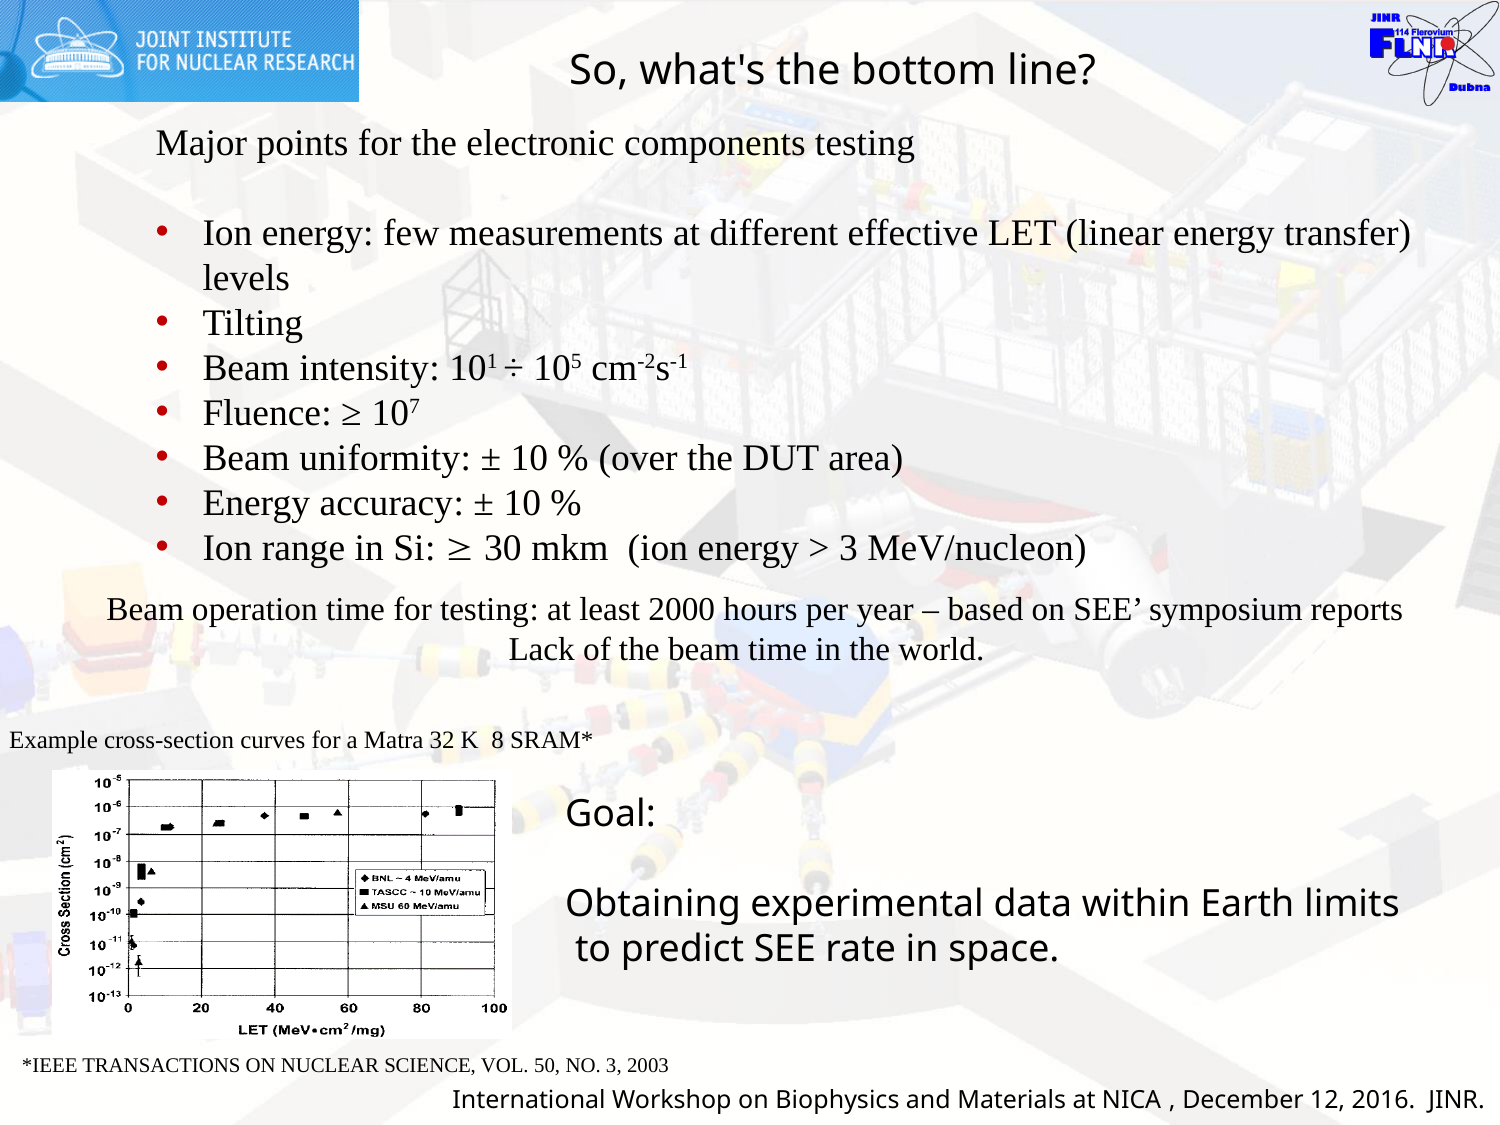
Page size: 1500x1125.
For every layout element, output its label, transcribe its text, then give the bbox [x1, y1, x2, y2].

text_box Major points for the electronic components testing Ion energy: few measurements at different effective LET (linear energy transfer) levels Tilting Beam intensity: 101 ÷ 105 сm-2s-1 Fluence: ≥ 107 Beam uniformity: ± 10 % (over the DUT area) Energy accuracy: ± 10 % Ion range in Si:  30 mkm (ion energy > 3 MeV/nucleon) [140, 110, 1473, 575]
text_box International Workshop on Biophysics and Materials at NICA , December 12, 2016. JINR. [412, 1076, 1500, 1122]
text_box Example cross-section curves for a Matra 32 K 8 SRAM* [0, 716, 629, 762]
text_box Beam operation time for testing: at least 2000 hours per year – based on SEE’ symposium reports Lack of the beam time in the world. [42, 579, 1468, 714]
text_box *IEEE TRANSACTIONS ON NUCLEAR SCIENCE, VOL. 50, NO. 3, 2003 [7, 1044, 764, 1084]
text_box So, what's the bottom line? [554, 35, 1112, 101]
text_box Goal: Obtaining experimental data within Earth limits to predict SEE rate in space. [550, 781, 1500, 977]
picture [0, 0, 1500, 1125]
